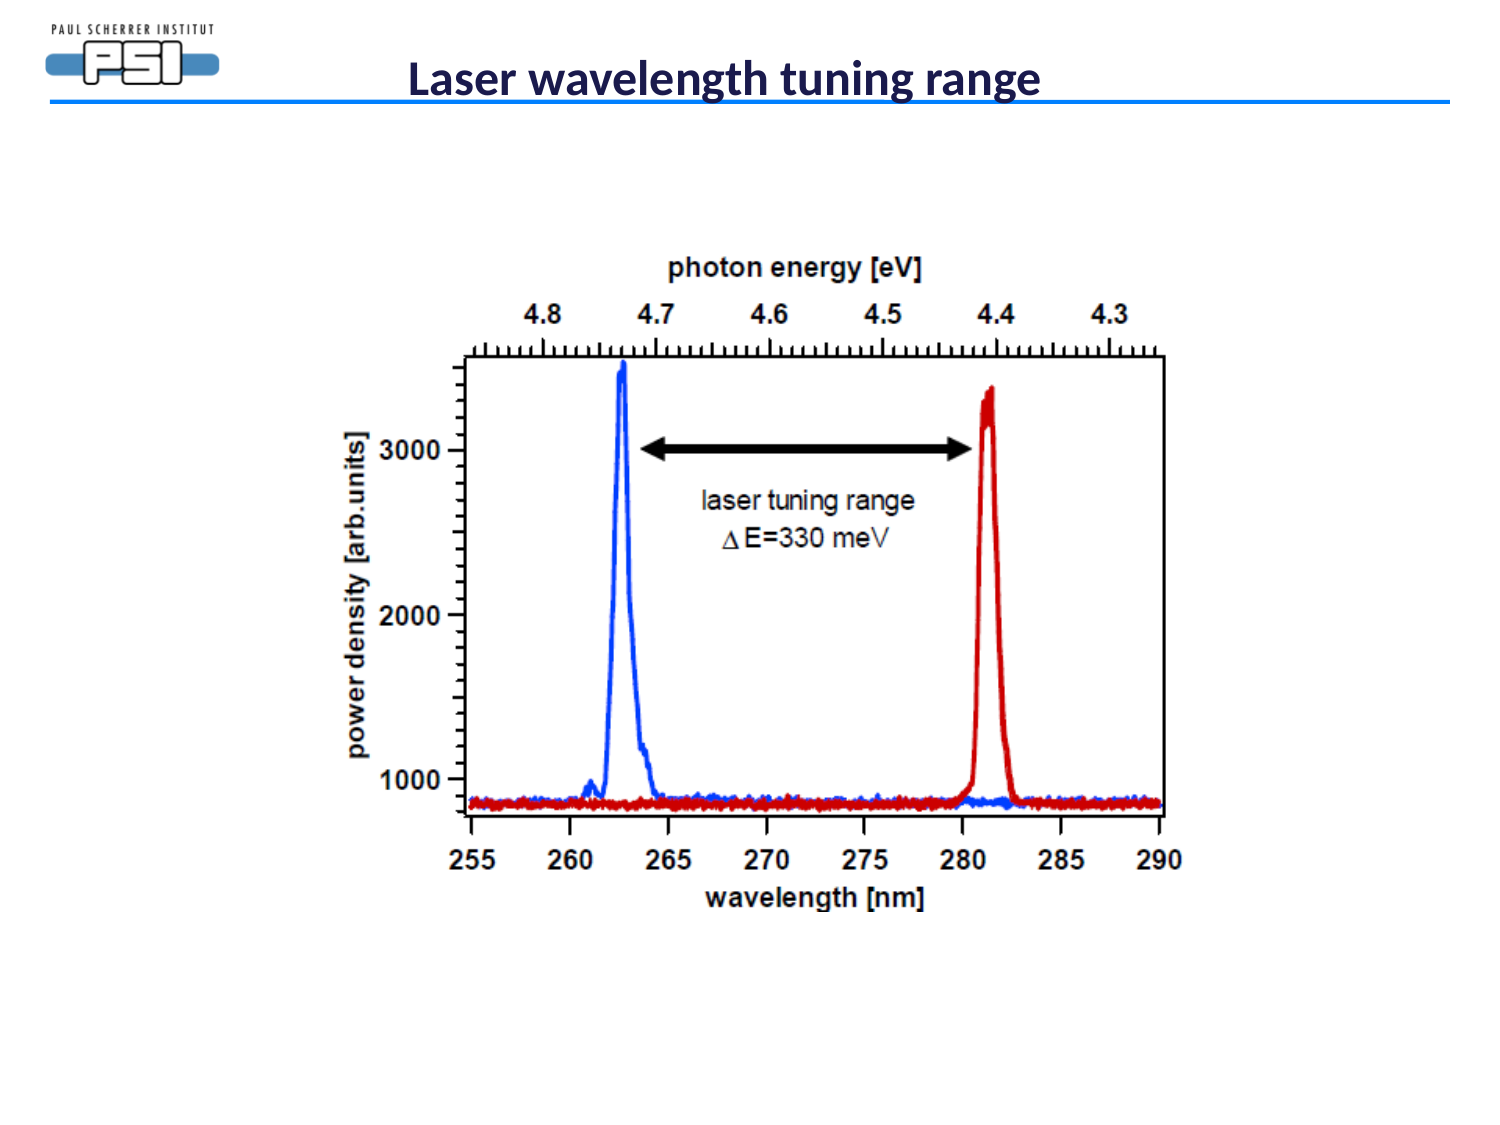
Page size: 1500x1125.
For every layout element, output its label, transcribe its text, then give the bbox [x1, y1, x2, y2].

picture [309, 213, 1191, 912]
text_box Laser wavelength tuning range [393, 38, 1058, 113]
picture [37, 12, 231, 94]
